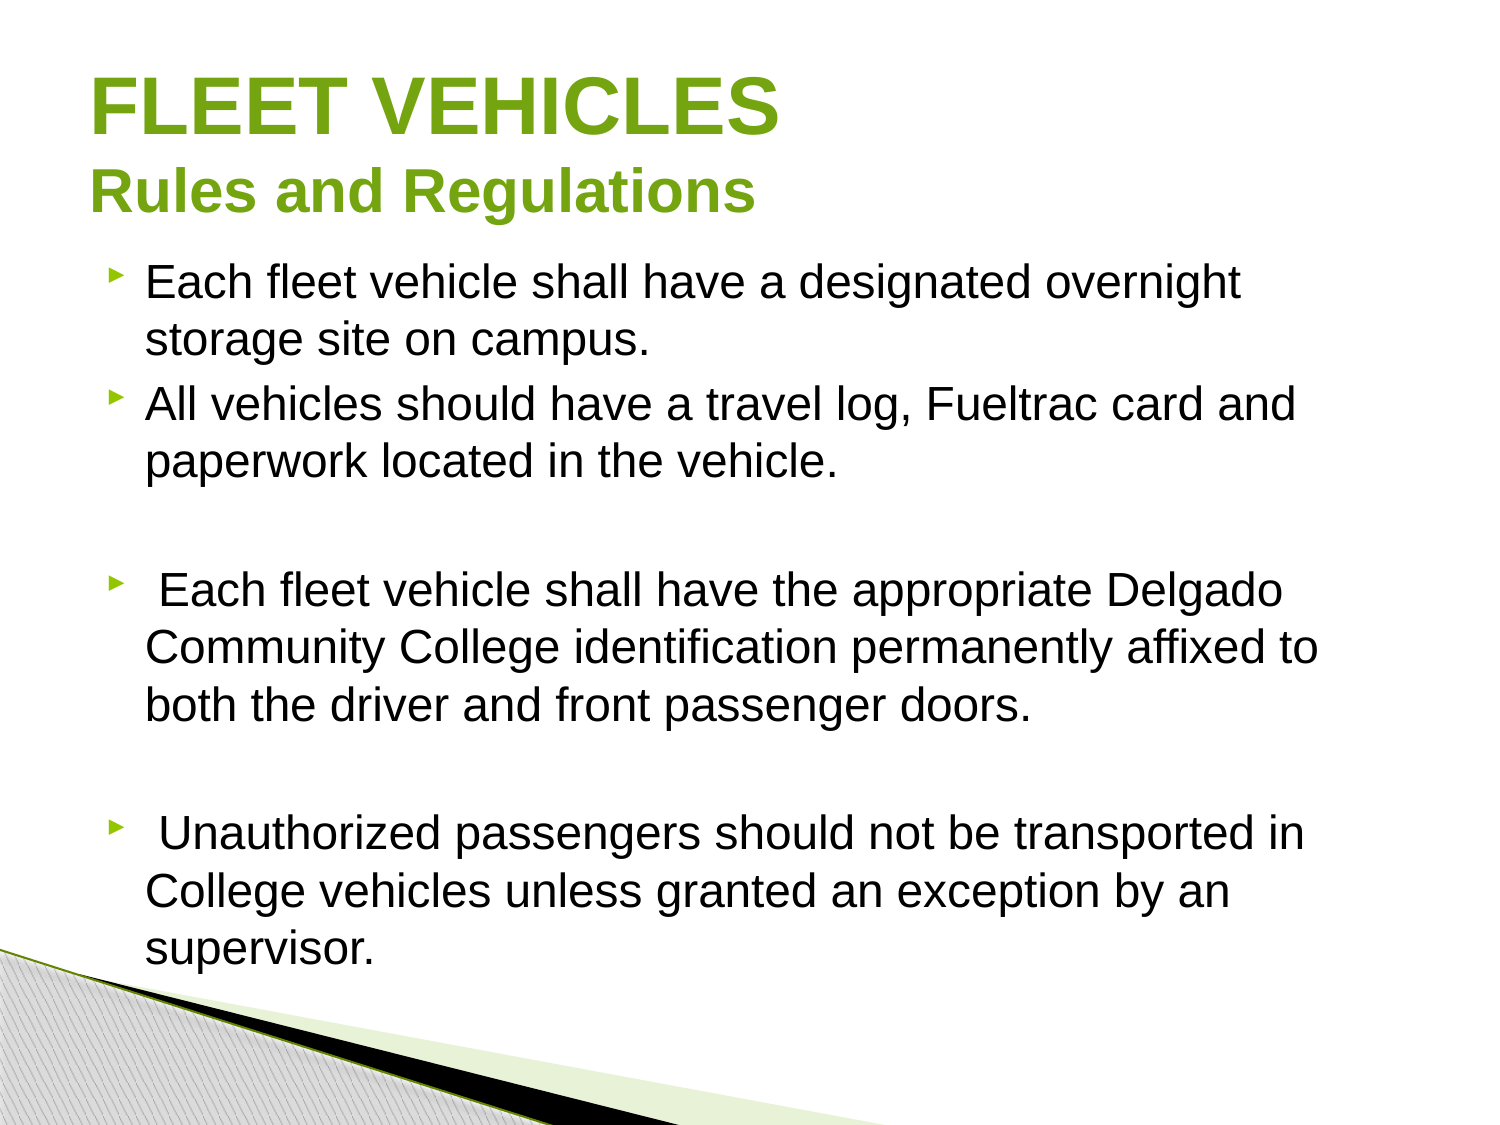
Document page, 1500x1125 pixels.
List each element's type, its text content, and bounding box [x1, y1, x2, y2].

list Each fleet vehicle shall have a designated overnight storage site on campus. All vehicles should have a travel log, Fueltrac card and paperwork located in the vehicle. Each fleet vehicle shall have the appropriate Delgado Community College identification permanently affixed to both the driver and front passenger doors. Unauthorized passengers should not be transported in College vehicles unless granted an exception by an supervisor. [75, 243, 1425, 986]
title FLEET VEHICLES Rules and Regulations [75, 45, 1425, 233]
